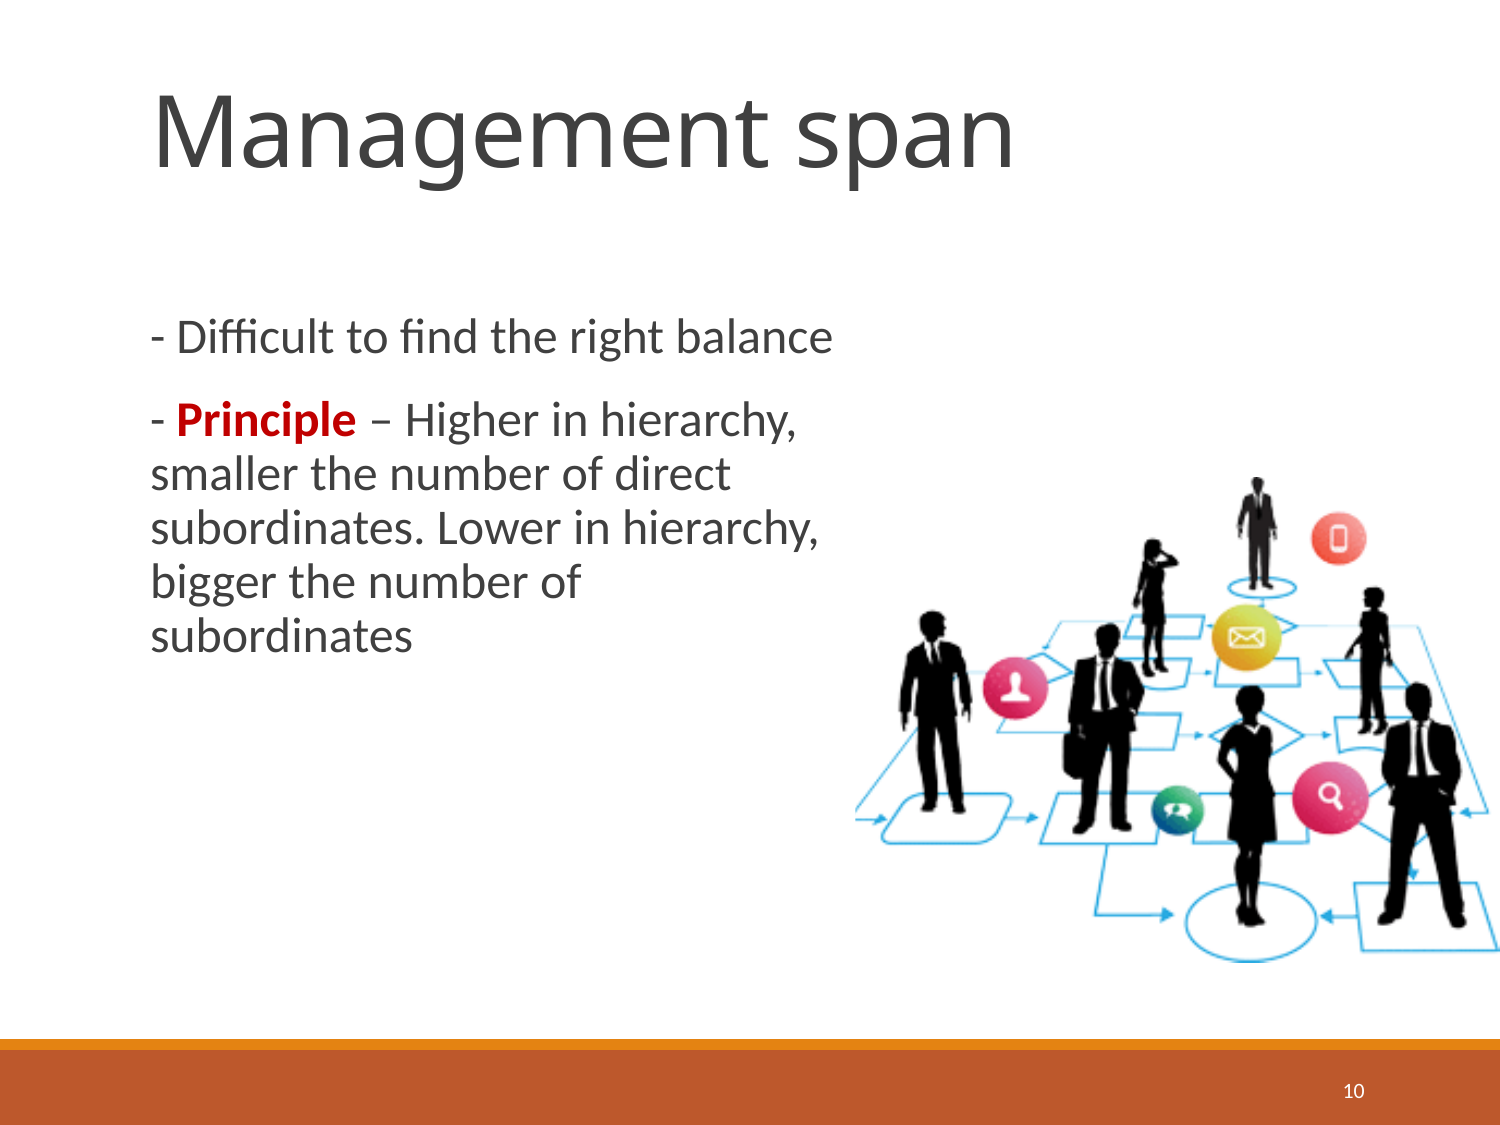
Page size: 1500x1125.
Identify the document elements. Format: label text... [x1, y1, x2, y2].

list - Difficult to find the right balance - Principle – Higher in hierarchy, smaller the number of direct subordinates. Lower in hierarchy, bigger the number of subordinates [135, 302, 840, 963]
picture [854, 476, 1500, 964]
slide_number 10 [1218, 1059, 1380, 1120]
title Management span [135, 47, 1373, 195]
